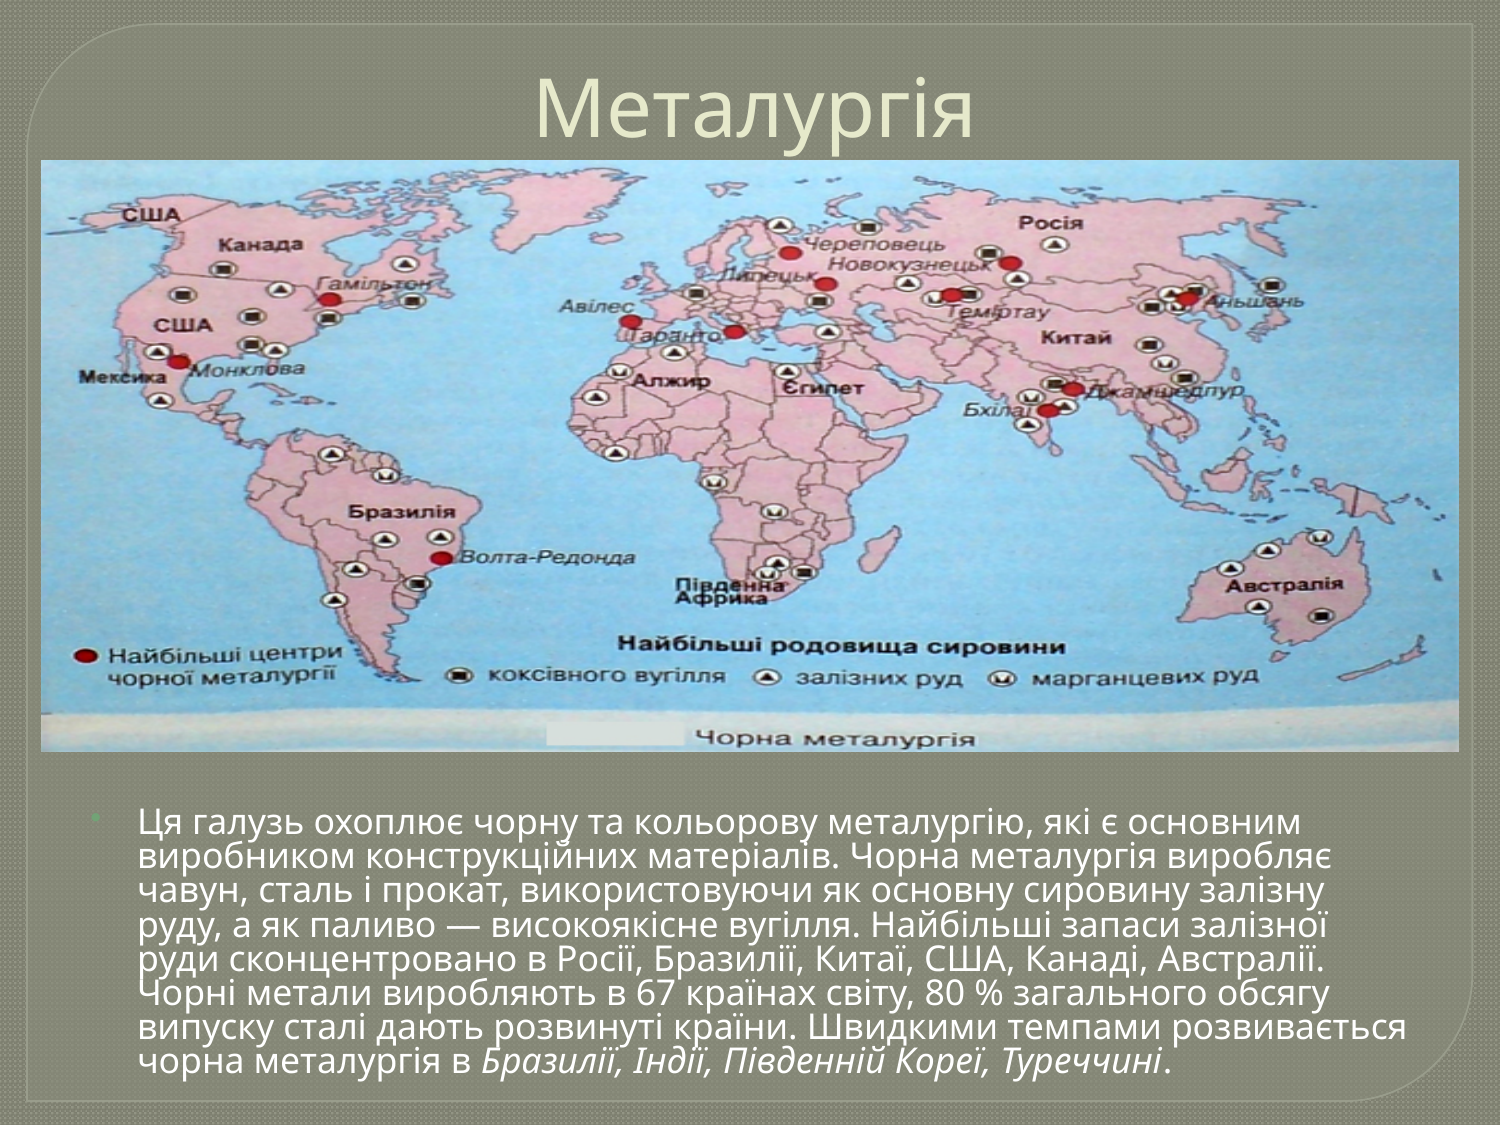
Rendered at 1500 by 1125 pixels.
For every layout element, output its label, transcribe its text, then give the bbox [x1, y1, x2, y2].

list Ця галузь охоплює чорну та кольорову металургію, які є основним виробником конструкційних матеріалів. Чорна металургія виробляє чавун, сталь і прокат, використовуючи як основну сировину залізну руду, а як паливо — високоякісне вугілля. Найбільші запаси залізної руди сконцентровано в Росії, Бразилії, Китаї, США, Канаді, Австралії. Чорні метали виробляють в 67 країнах світу, 80 % загального обсягу випуску сталі дають розвинуті країни. Швидкими темпами розвивається чорна металургія в Бразилії, Індії, Південній Кореї, Туреччині. [76, 800, 1427, 1125]
title Металургія [75, 47, 1425, 160]
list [40, 160, 1460, 752]
